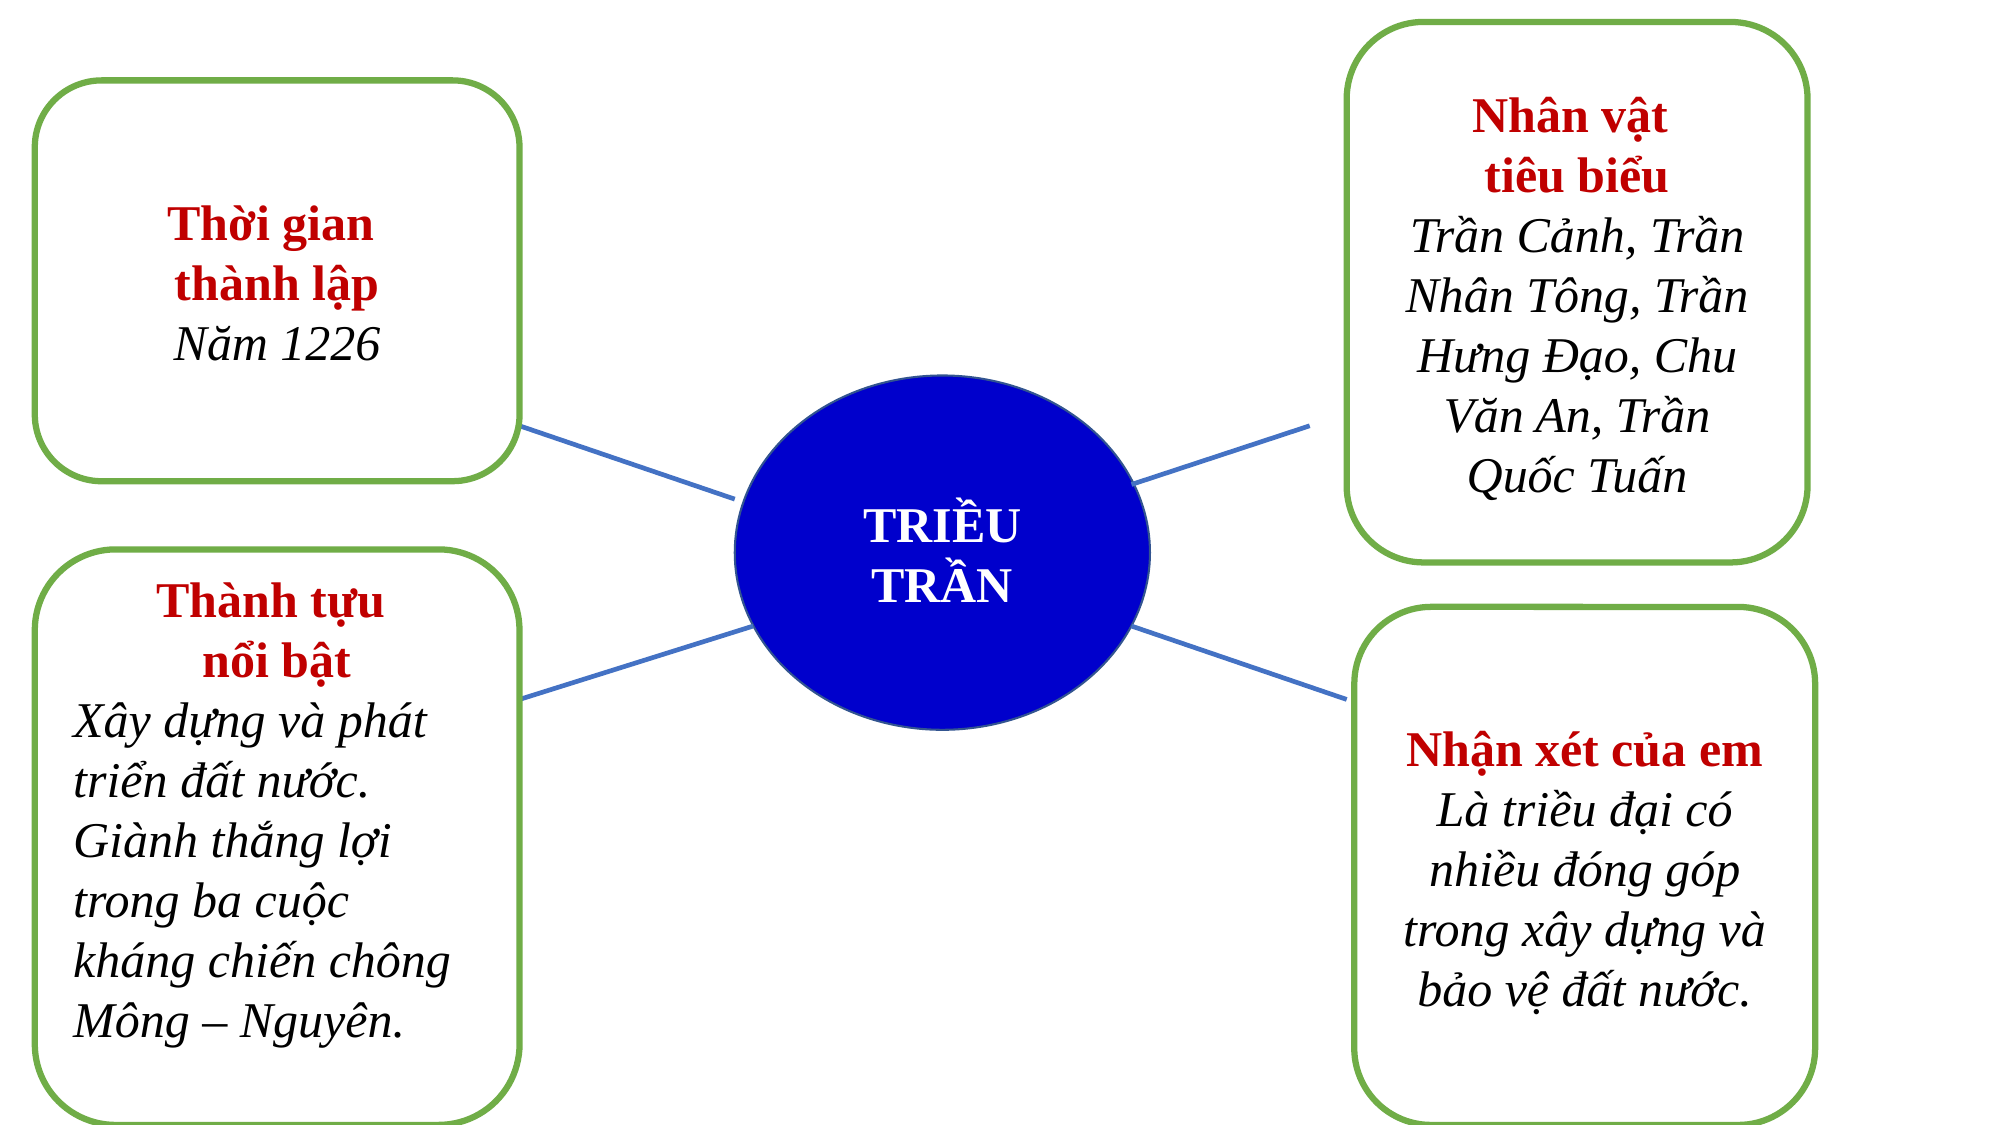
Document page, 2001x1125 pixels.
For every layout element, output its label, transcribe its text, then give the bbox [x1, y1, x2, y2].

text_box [519, 425, 735, 500]
text_box Nhân vật tiêu biểu Trần Cảnh, Trần Nhân Tông, Trần Hưng Đạo, Chu Văn An, Trần Quốc Tuấn [1345, 20, 1809, 564]
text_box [1131, 425, 1310, 485]
text_box Thành tựu nổi bật Xây dựng và phát triển đất nước. Giành thắng lợi trong ba cuộc kháng chiến chông Mông – Nguyên. [33, 548, 521, 1125]
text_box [519, 626, 754, 700]
text_box TRIỀU TRẦN [733, 374, 1152, 731]
text_box Nhận xét của em Là triều đại có nhiều đóng góp trong xây dựng và bảo vệ đất nước. [1353, 605, 1817, 1125]
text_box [1131, 626, 1347, 700]
text_box Thời gian thành lập Năm 1226 [33, 79, 521, 483]
